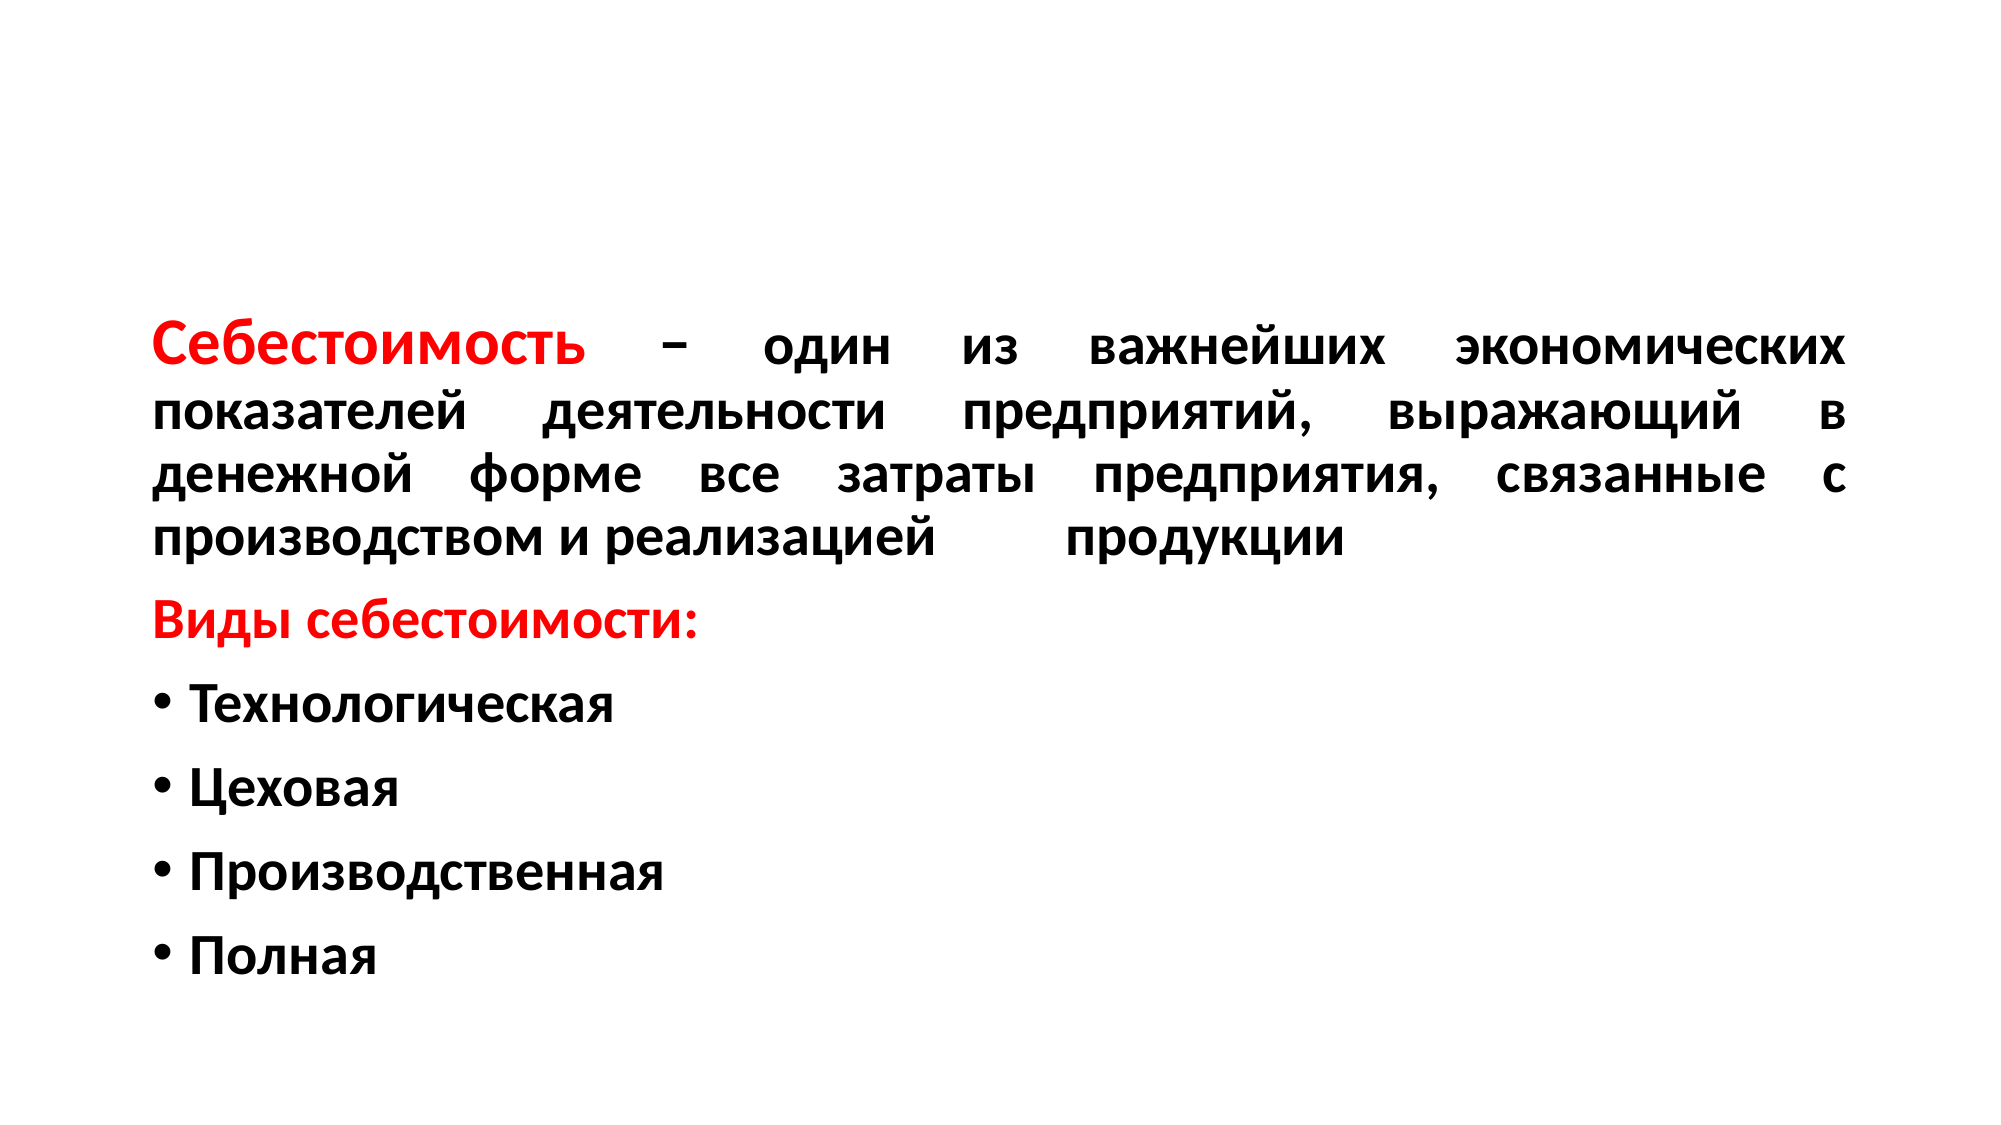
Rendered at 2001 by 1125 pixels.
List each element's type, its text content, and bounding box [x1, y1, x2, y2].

list Себестоимость – один из важнейших экономических показателей деятельности предприятий, выражающий в денежной форме все затраты предприятия, связанные с производством и реализацией продукции Виды себестоимости: Технологическая Цеховая Производственная Полная [137, 299, 1863, 1125]
